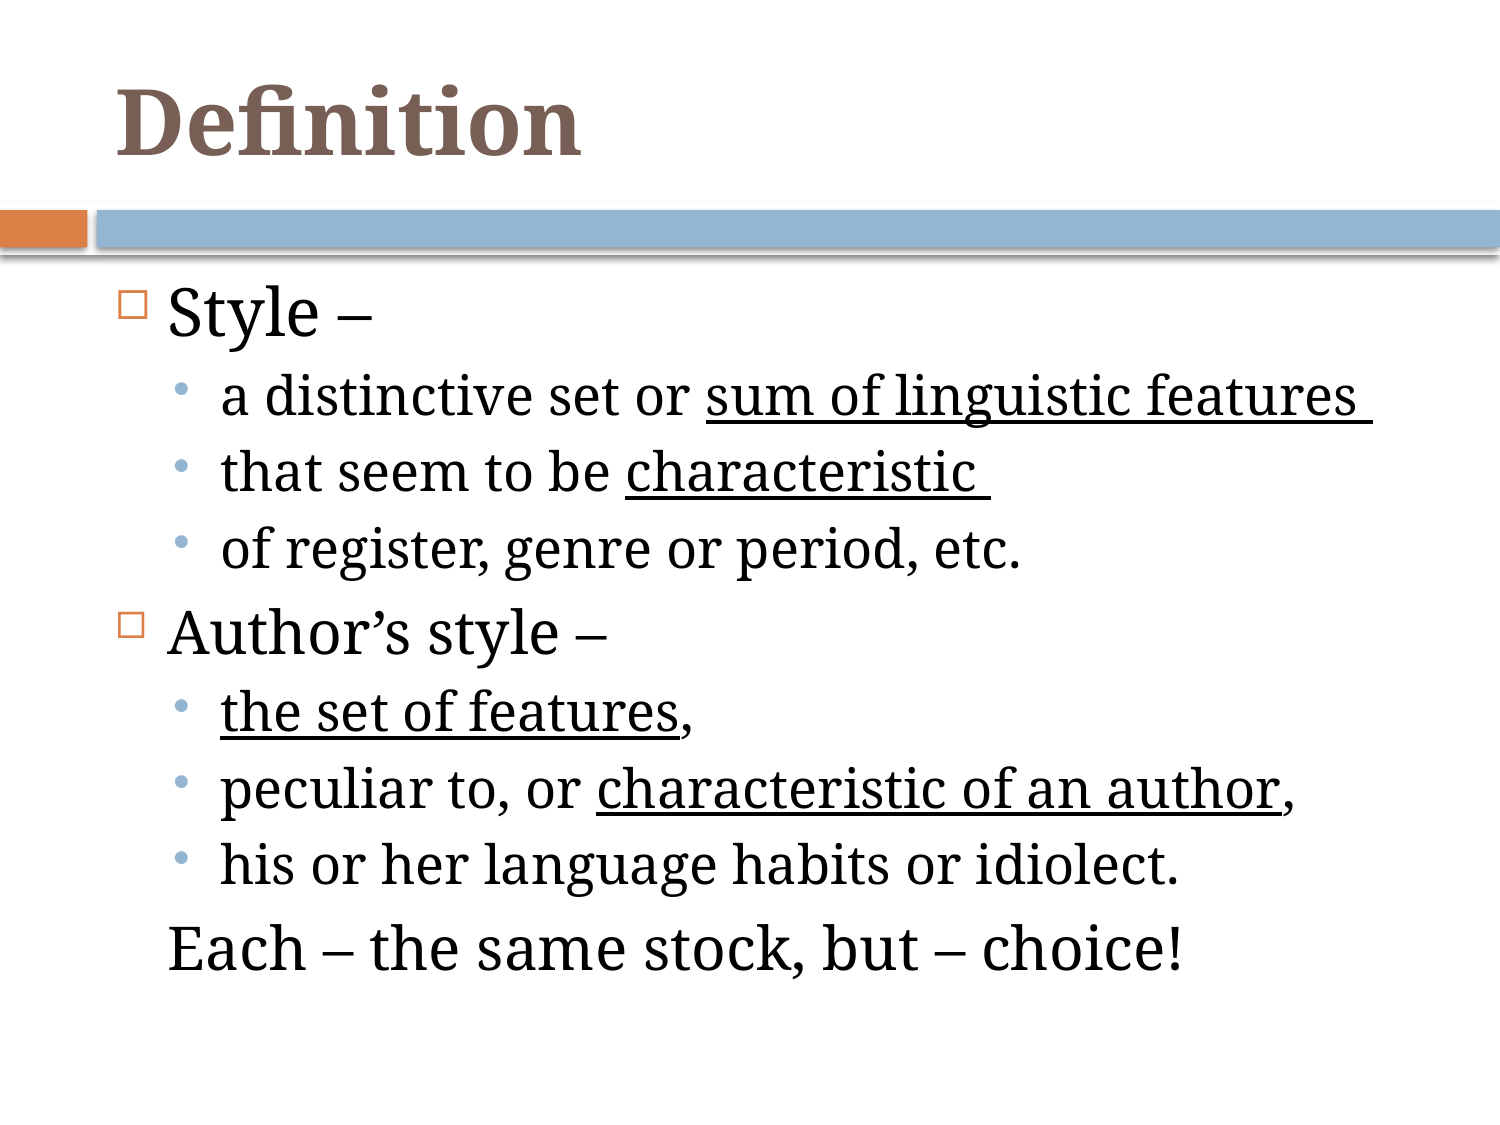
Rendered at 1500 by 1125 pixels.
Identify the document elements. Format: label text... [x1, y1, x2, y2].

list Style – a distinctive set or sum of linguistic features that seem to be characteristic of register, genre or period, etc. Author’s style – the set of features, peculiar to, or characteristic of an author, his or her language habits or idiolect. Each – the same stock, but – choice! [100, 262, 1438, 1000]
title Definition [100, 37, 1438, 200]
